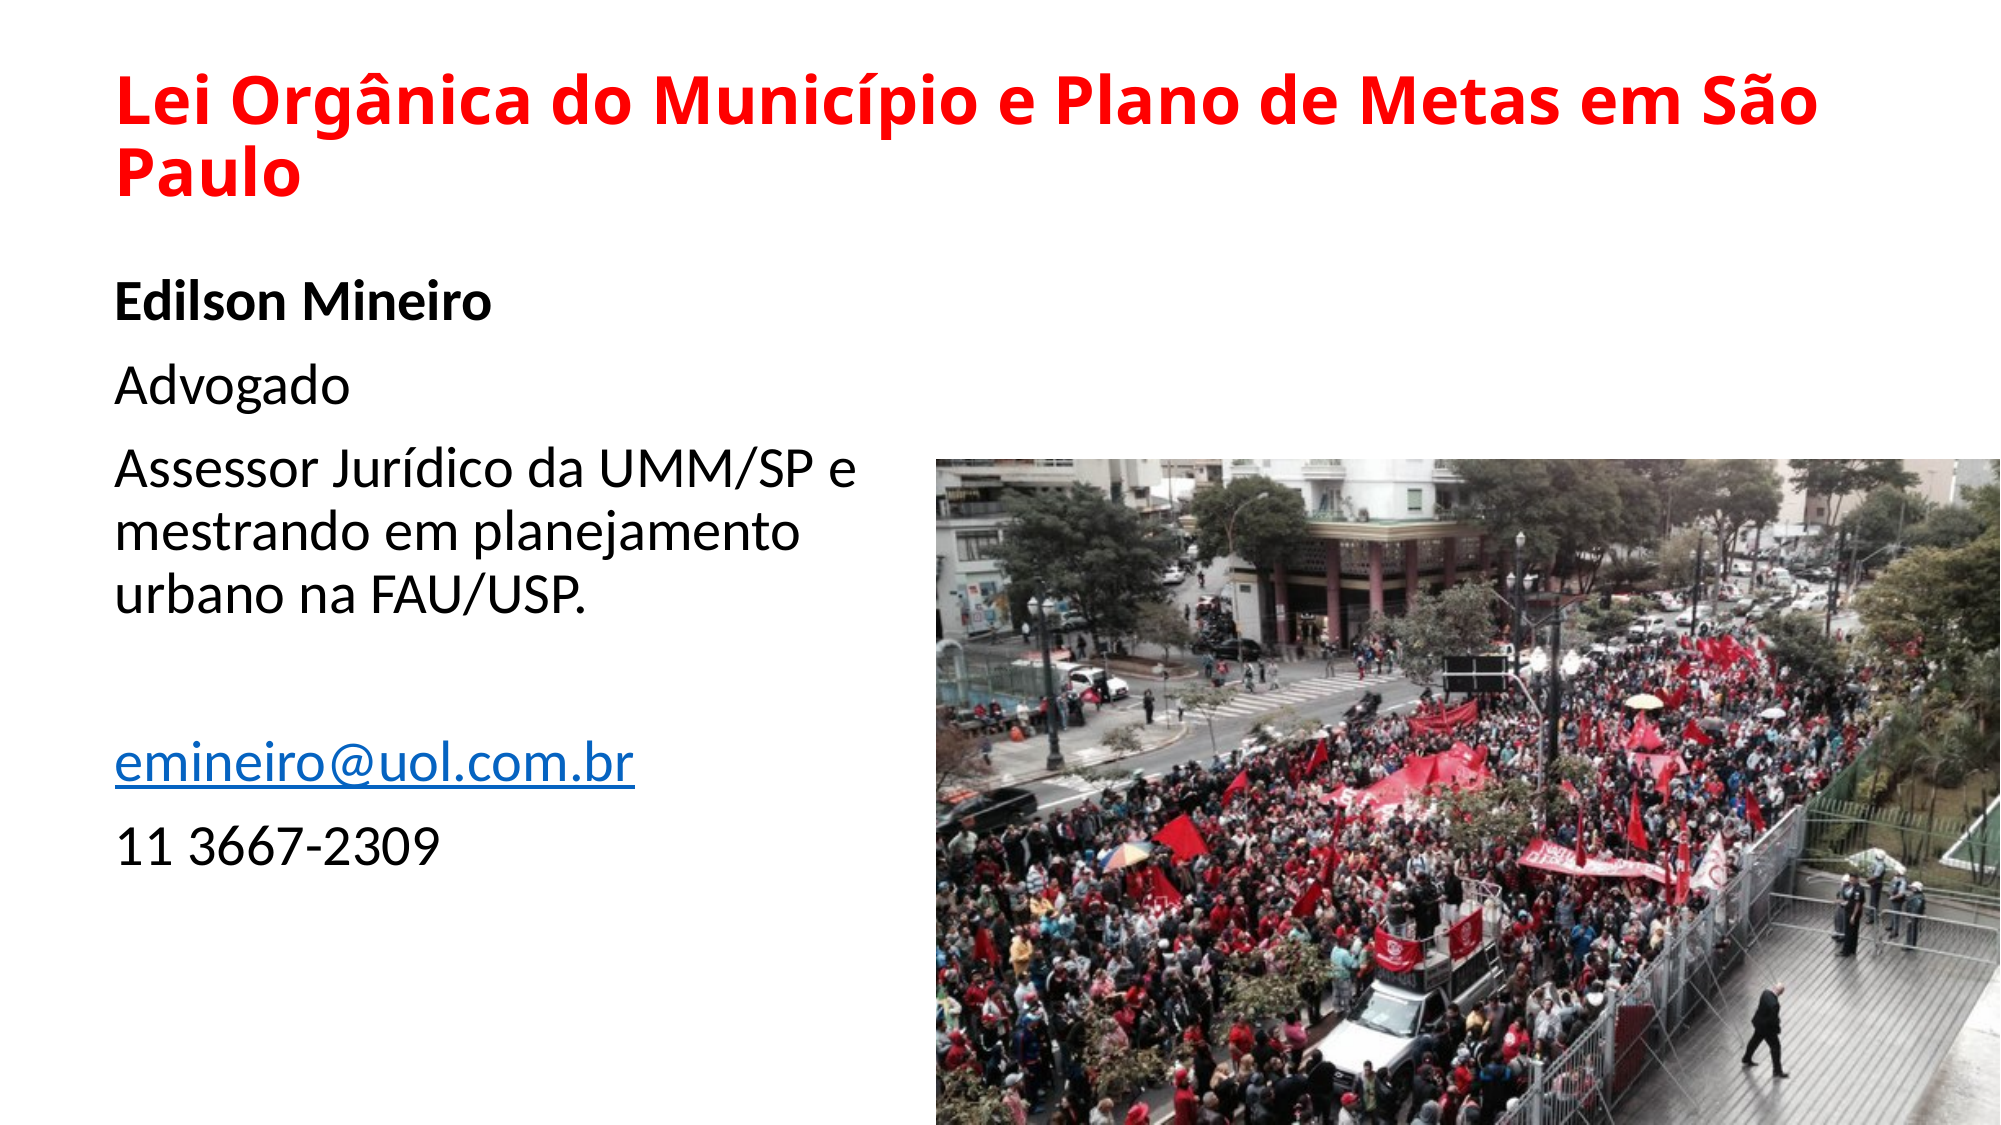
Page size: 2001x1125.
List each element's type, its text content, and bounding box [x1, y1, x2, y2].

title Lei Orgânica do Município e Plano de Metas em São Paulo [99, 45, 1900, 233]
list Edilson Mineiro Advogado Assessor Jurídico da UMM/SP e mestrando em planejamento urbano na FAU/USP. emineiro@uol.com.br 11 3667-2309 [99, 262, 984, 1005]
picture [936, 459, 2000, 1125]
